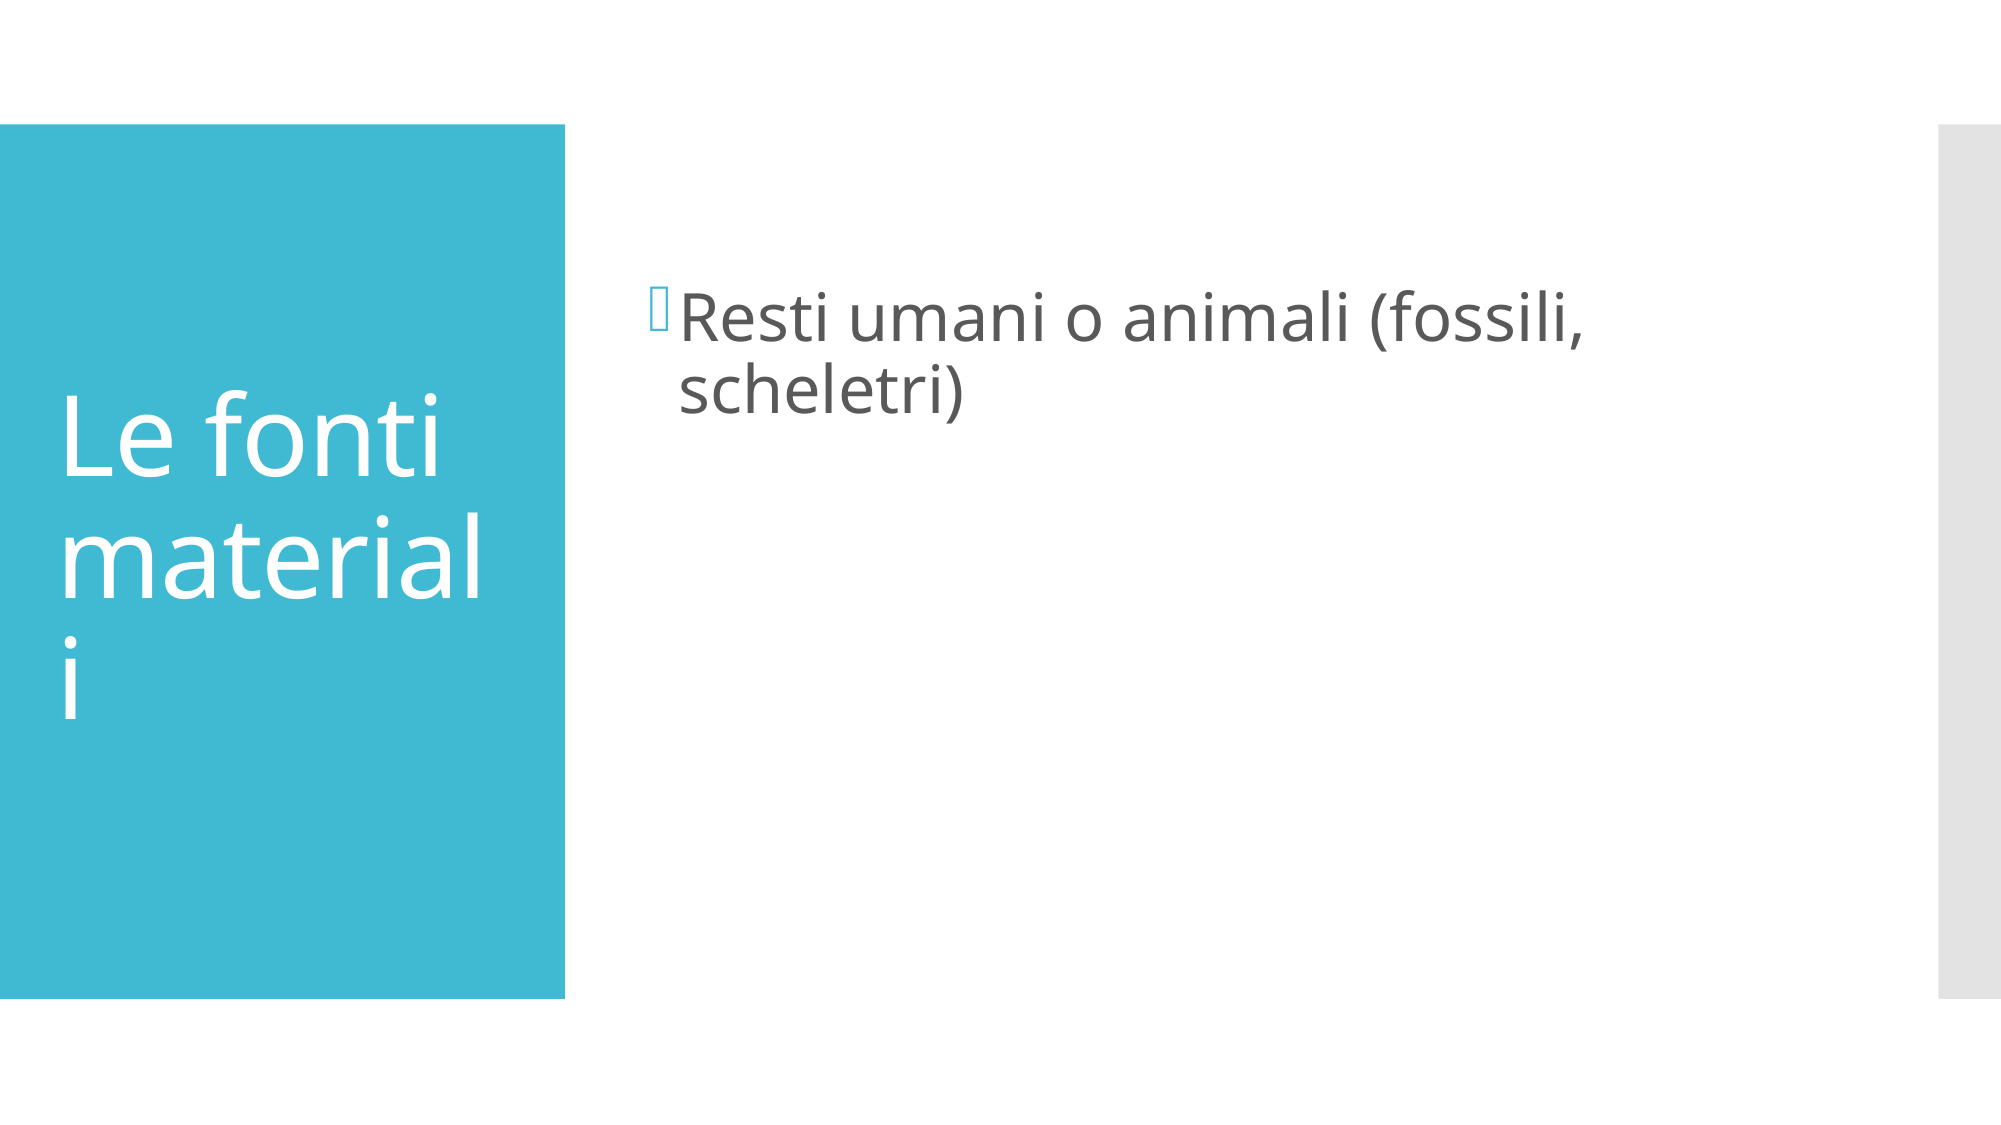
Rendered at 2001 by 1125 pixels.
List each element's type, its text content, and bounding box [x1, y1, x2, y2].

title Le fonti materiali [41, 184, 525, 940]
list Resti umani o animali (fossili, scheletri) [633, 276, 1834, 893]
